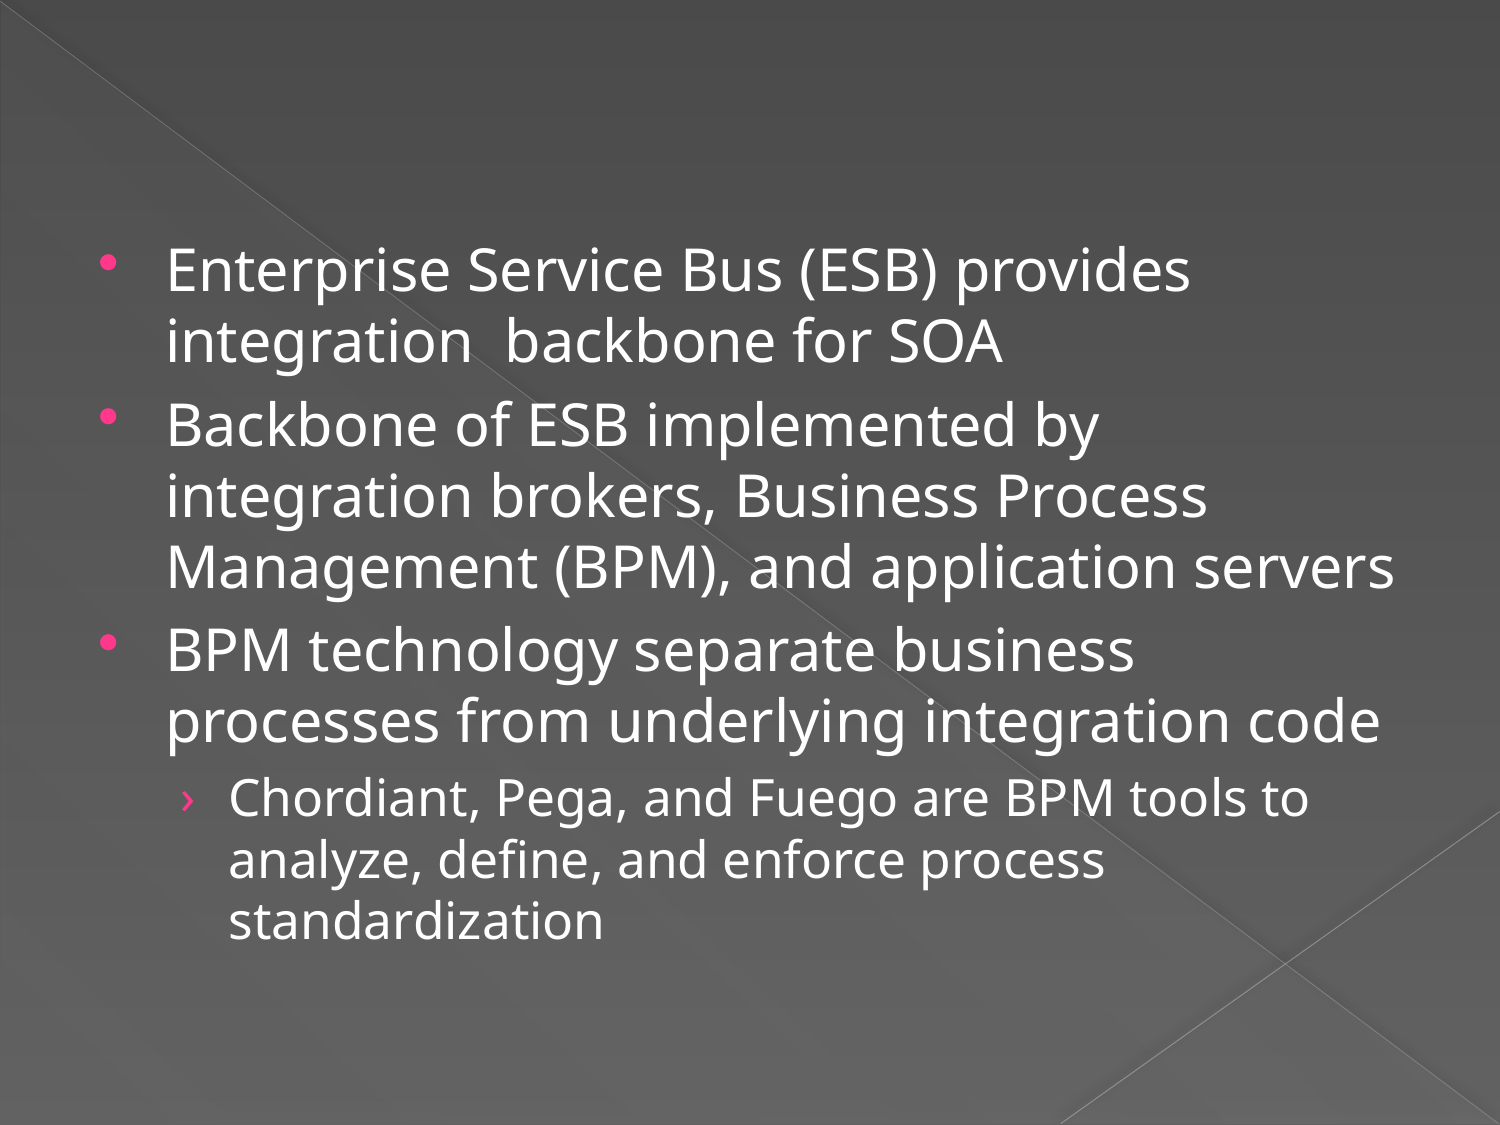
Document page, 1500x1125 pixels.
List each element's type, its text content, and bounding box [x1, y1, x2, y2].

list Enterprise Service Bus (ESB) provides integration backbone for SOA Backbone of ESB implemented by integration brokers, Business Process Management (BPM), and application servers BPM technology separate business processes from underlying integration code Chordiant, Pega, and Fuego are BPM tools to analyze, define, and enforce process standardization [75, 224, 1425, 1059]
